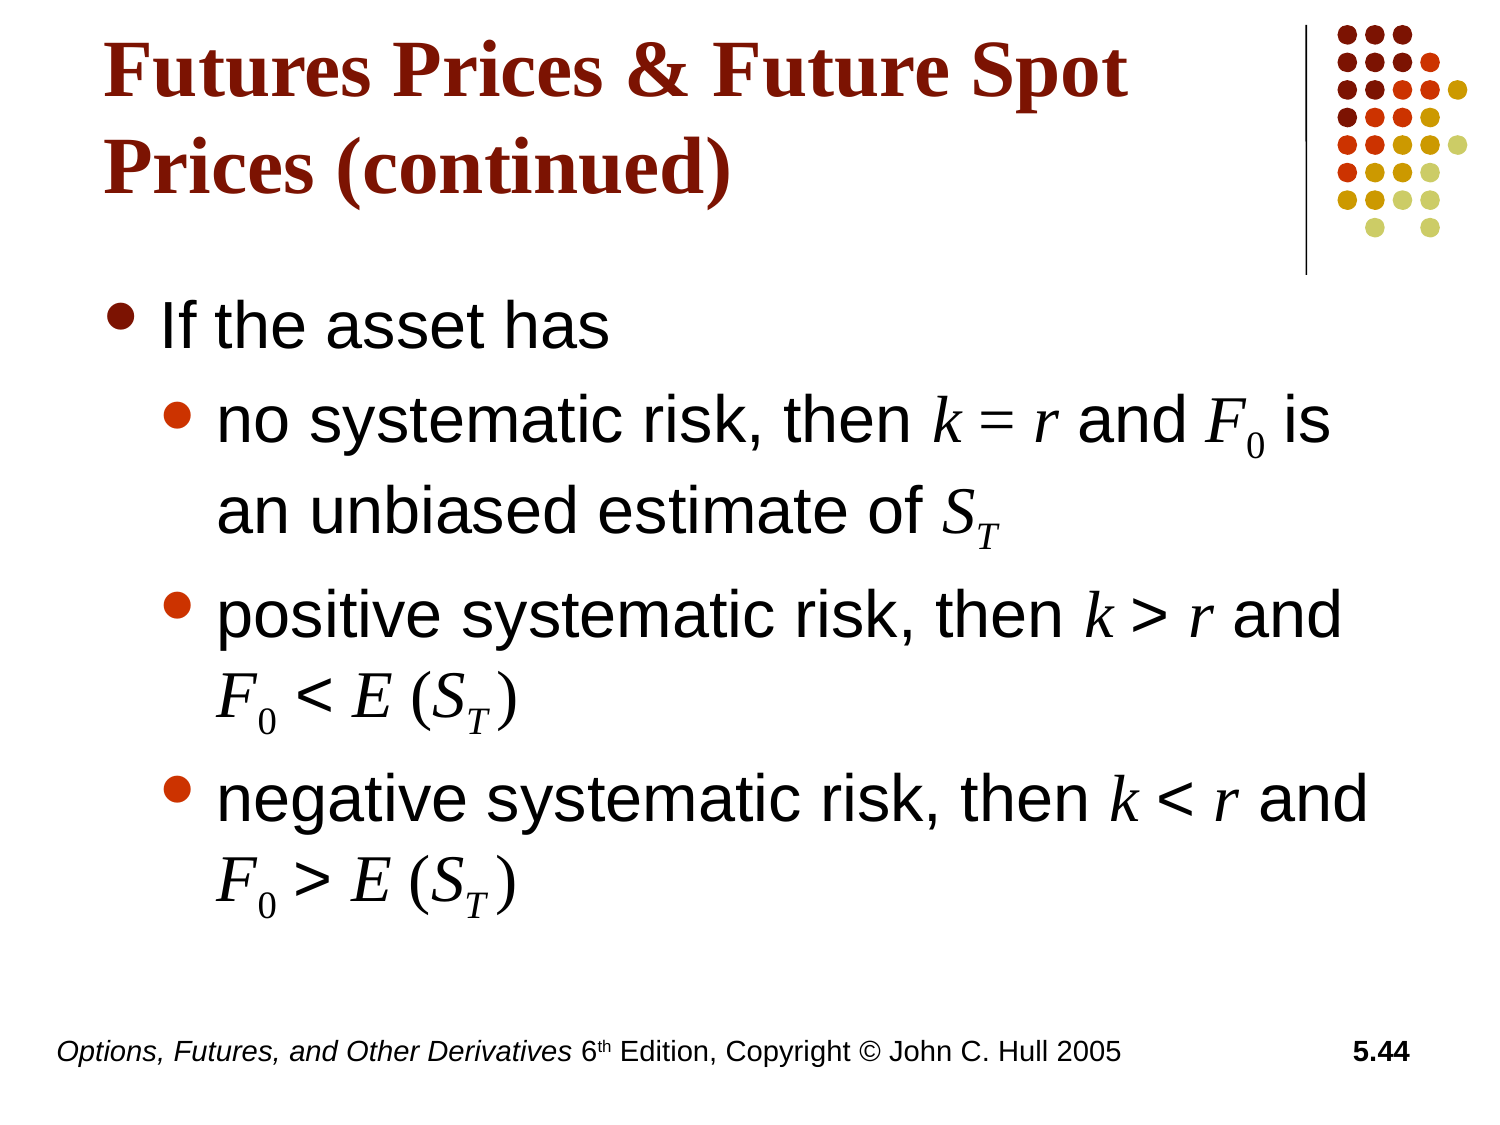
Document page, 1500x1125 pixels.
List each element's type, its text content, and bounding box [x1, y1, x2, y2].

footer Options, Futures, and Other Derivatives 6th Edition, Copyright © John C. Hull 2005 [40, 1024, 1074, 1101]
slide_number 5.44 [1074, 1024, 1426, 1101]
title Futures Prices & Future Spot Prices (continued) [88, 89, 1313, 233]
list If the asset has no systematic risk, then k = r and F0 is an unbiased estimate of ST positive systematic risk, then k > r and F0 < E (ST ) negative systematic risk, then k < r and F0 > E (ST ) [88, 274, 1412, 997]
text_box [112, 1024, 425, 1100]
text_box [512, 1024, 988, 1100]
